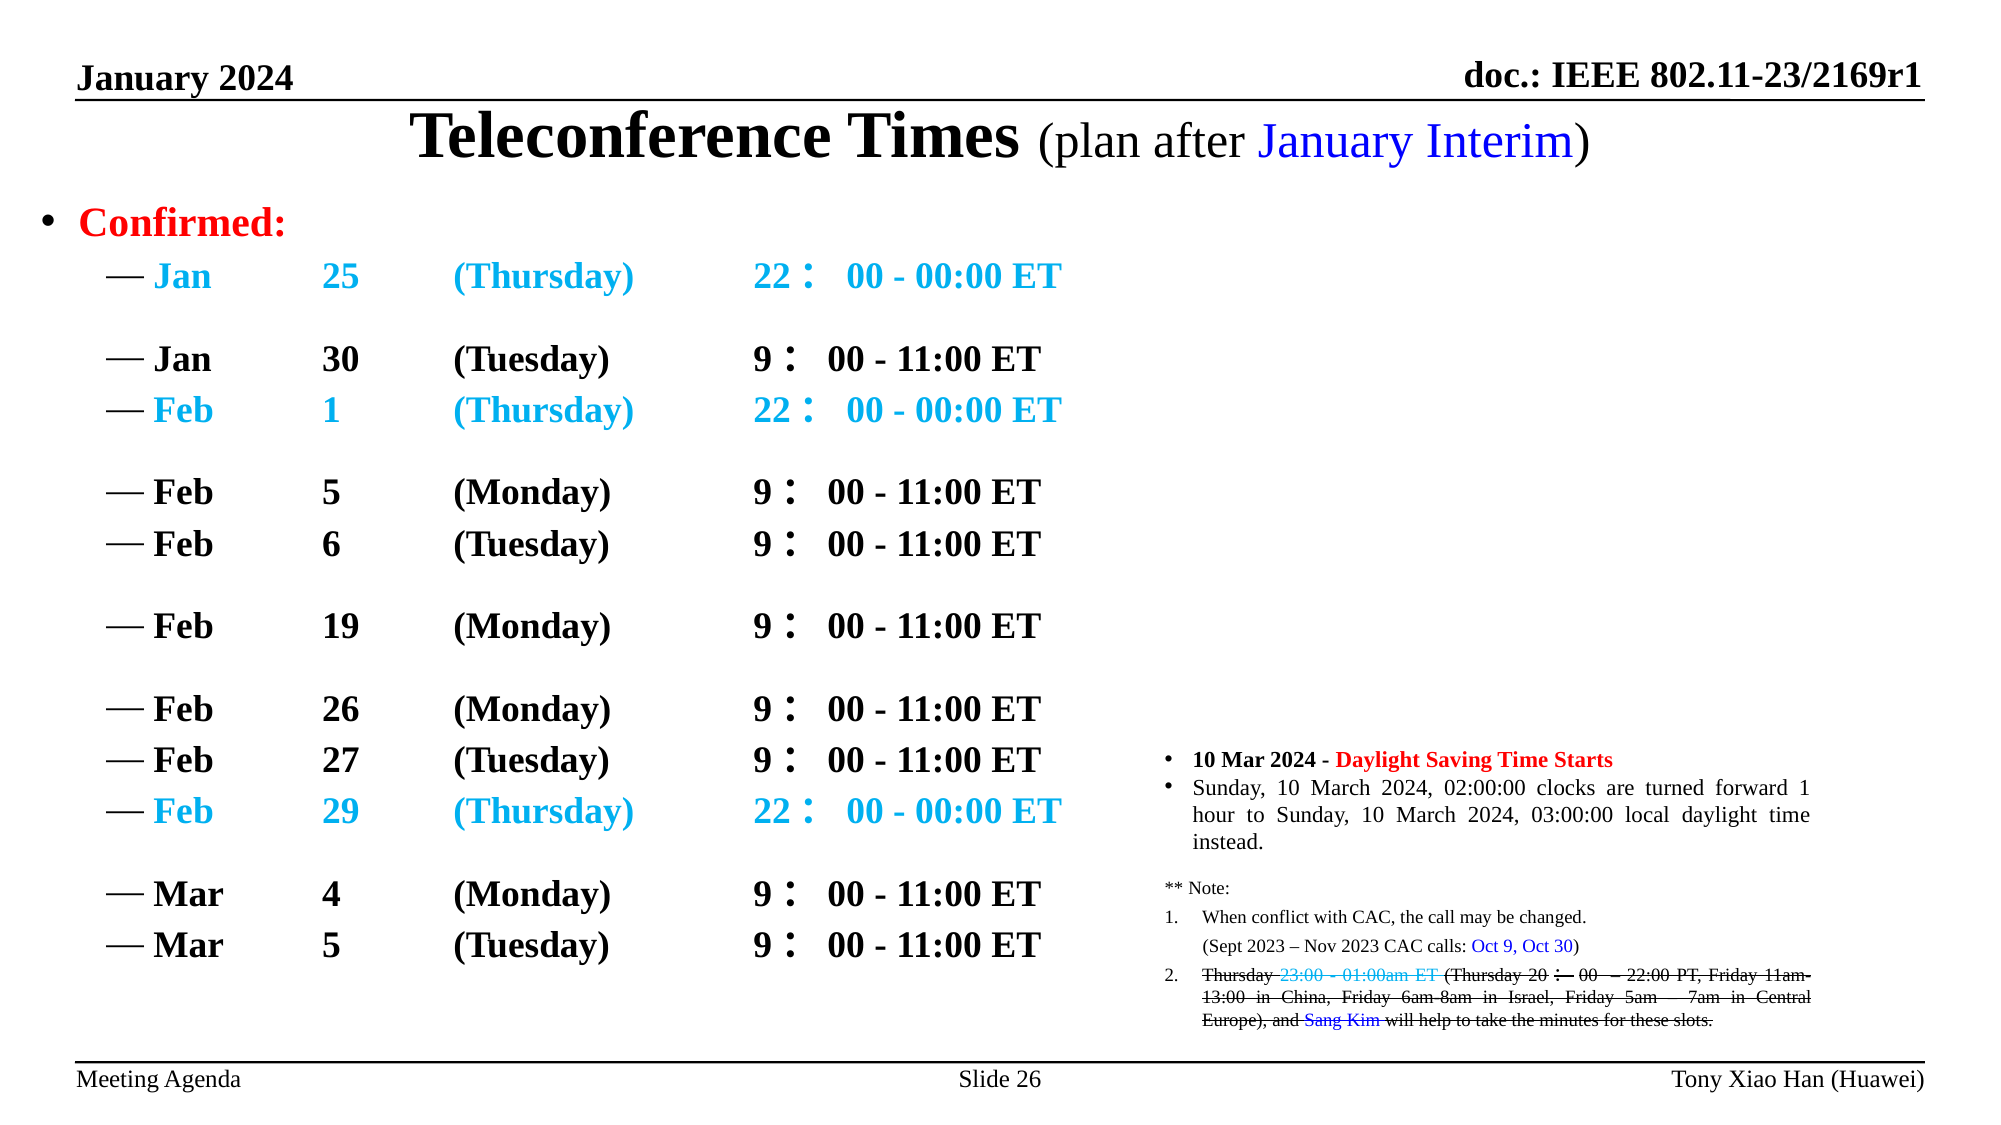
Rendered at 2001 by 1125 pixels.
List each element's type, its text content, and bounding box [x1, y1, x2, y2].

text_box ** Note: When conflict with CAC, the call may be changed. (Sept 2023 – Nov 2023 CAC calls: Oct 9, Oct 30) Thursday 23:00 - 01:00am ET (Thursday 20：00 – 22:00 PT, Friday 11am-13:00 in China, Friday 6am-8am in Israel, Friday 5am – 7am in Central Europe), and Sang Kim will help to take the minutes for these slots. [1149, 868, 1827, 1038]
text_box Teleconference Times (plan after January Interim) [0, 87, 2000, 175]
text_box Confirmed: Jan 25 (Thursday) 22：00 - 00:00 ET Jan 30 (Tuesday) 9：00 - 11:00 ET Feb 1 (Thursday) 22：00 - 00:00 ET Feb 5 (Monday) 9：00 - 11:00 ET Feb 6 (Tuesday) 9：00 - 11:00 ET Feb 19 (Monday) 9：00 - 11:00 ET Feb 26 (Monday) 9：00 - 11:00 ET Feb 27 (Tuesday) 9：00 - 11:00 ET Feb 29 (Thursday) 22：00 - 00:00 ET Mar 4 (Monday) 9：00 - 11:00 ET Mar 5 (Tuesday) 9：00 - 11:00 ET [25, 187, 1175, 1051]
text_box 10 Mar 2024 - Daylight Saving Time Starts Sunday, 10 March 2024, 02:00:00 clocks are turned forward 1 hour to Sunday, 10 March 2024, 03:00:00 local daylight time instead. [1149, 737, 1827, 862]
